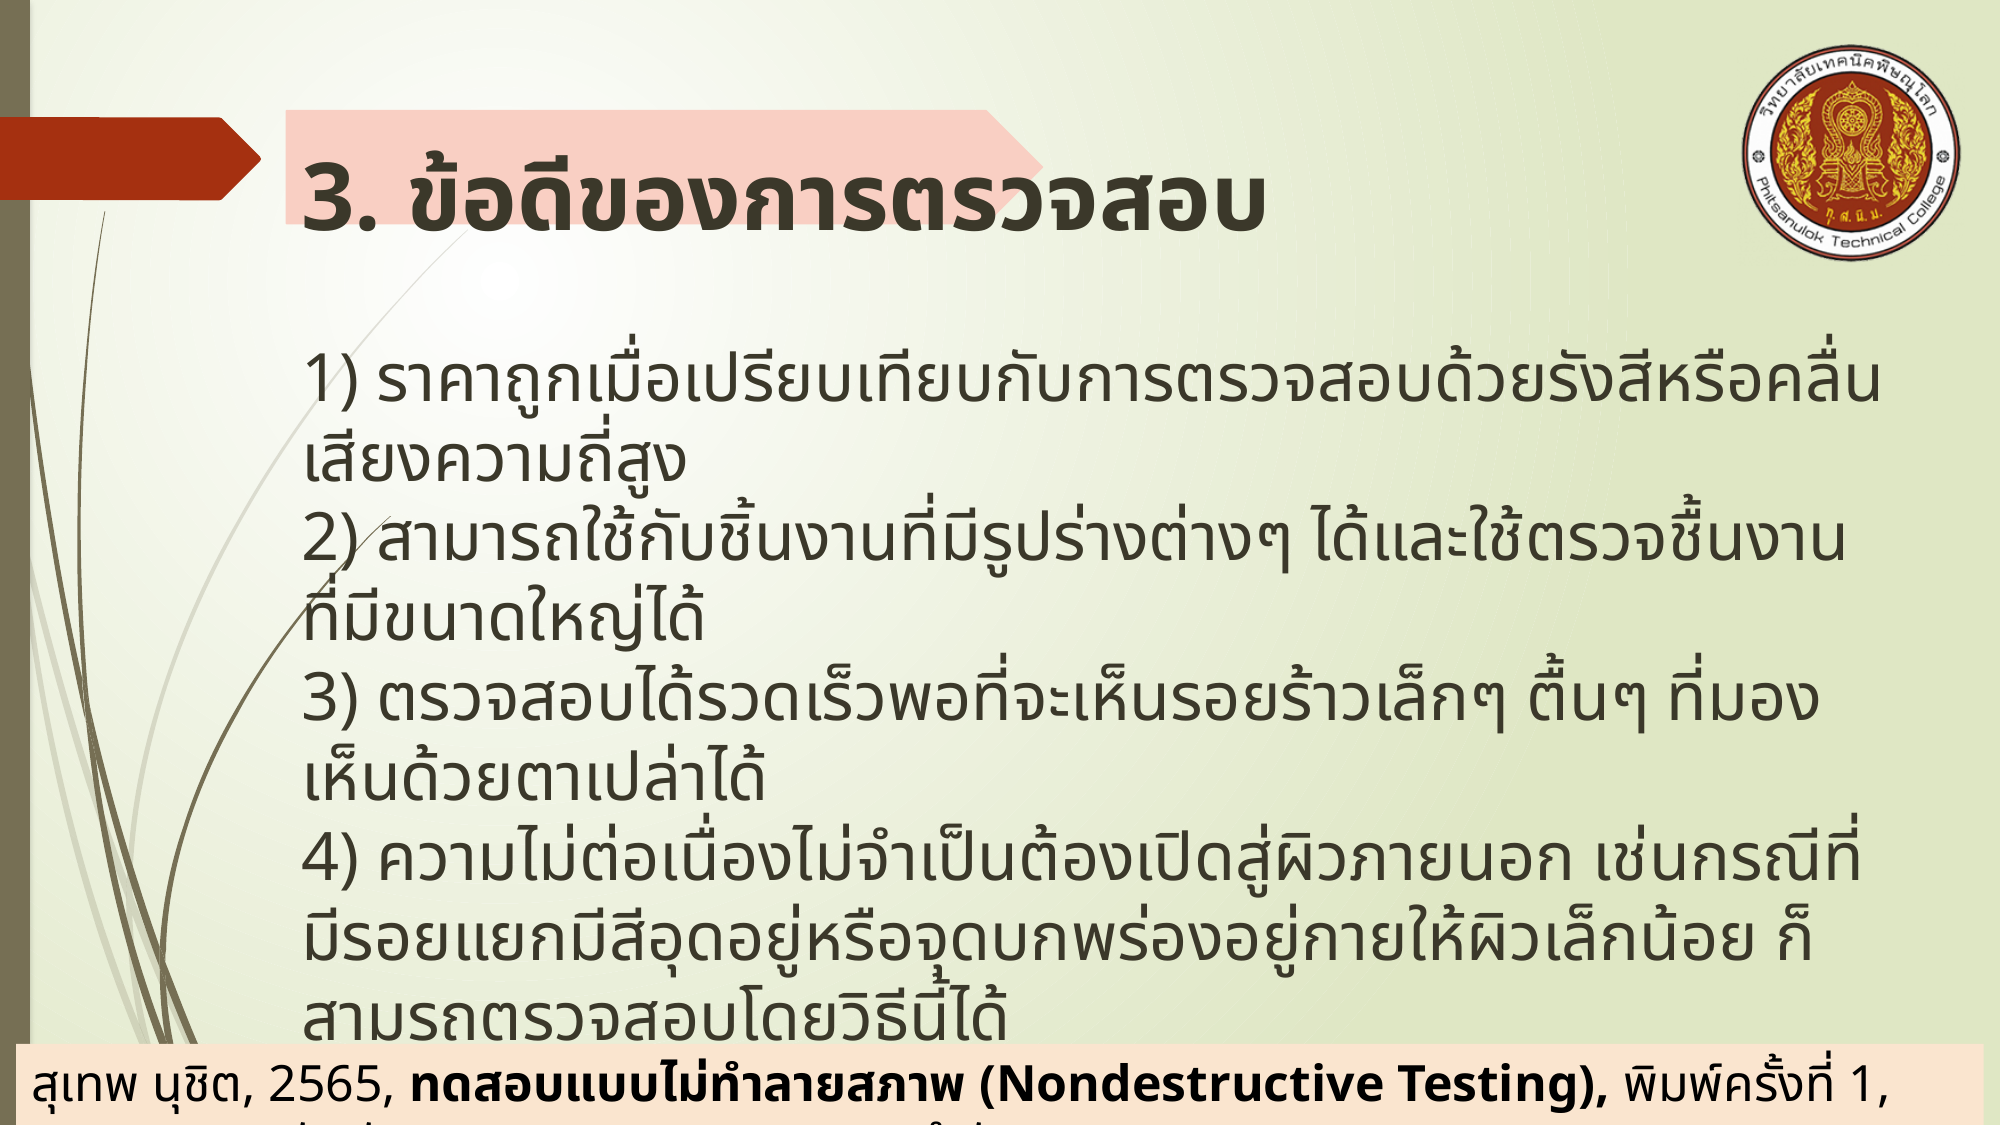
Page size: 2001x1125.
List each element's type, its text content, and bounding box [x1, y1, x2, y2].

title 3. ข้อดีของการตรวจสอบ [286, 129, 1732, 242]
picture [1737, 42, 1965, 267]
text_box [285, 109, 1006, 224]
text_box สุเทพ นุชิต, 2565, ทดสอบแบบไม่ทำลายสภาพ (Nondestructive Testing), พิมพ์ครั้งที่ 1, กรุงเทพฯ;บริษัทพัฒนาคุณภาพวิชาการ (พว.) จำกัด. [16, 1043, 1984, 1125]
text_box 1) ราคาถูกเมื่อเปรียบเทียบกับการตรวจสอบด้วยรังสีหรือคลื่นเสียงความถี่สูง 2) สามารถใช้กับชิ้นงานที่มีรูปร่างต่างๆ ได้และใช้ตรวจชื้นงานที่มีขนาดใหญ่ได้ 3) ตรวจสอบได้รวดเร็วพอที่จะเห็นรอยร้าวเล็กๆ ตื้นๆ ที่มองเห็นด้วยตาเปล่าได้ 4) ความไม่ต่อเนื่องไม่จำเป็นต้องเปิดสู่ผิวภายนอก เช่นกรณีที่มีรอยแยกมีสีอุดอยู่หรือจุดบกพร่องอยู่กายให้ผิวเล็กน้อย ก็สามรถตรวจสอบโดยวิธีนี้ได้ [286, 326, 1905, 1043]
